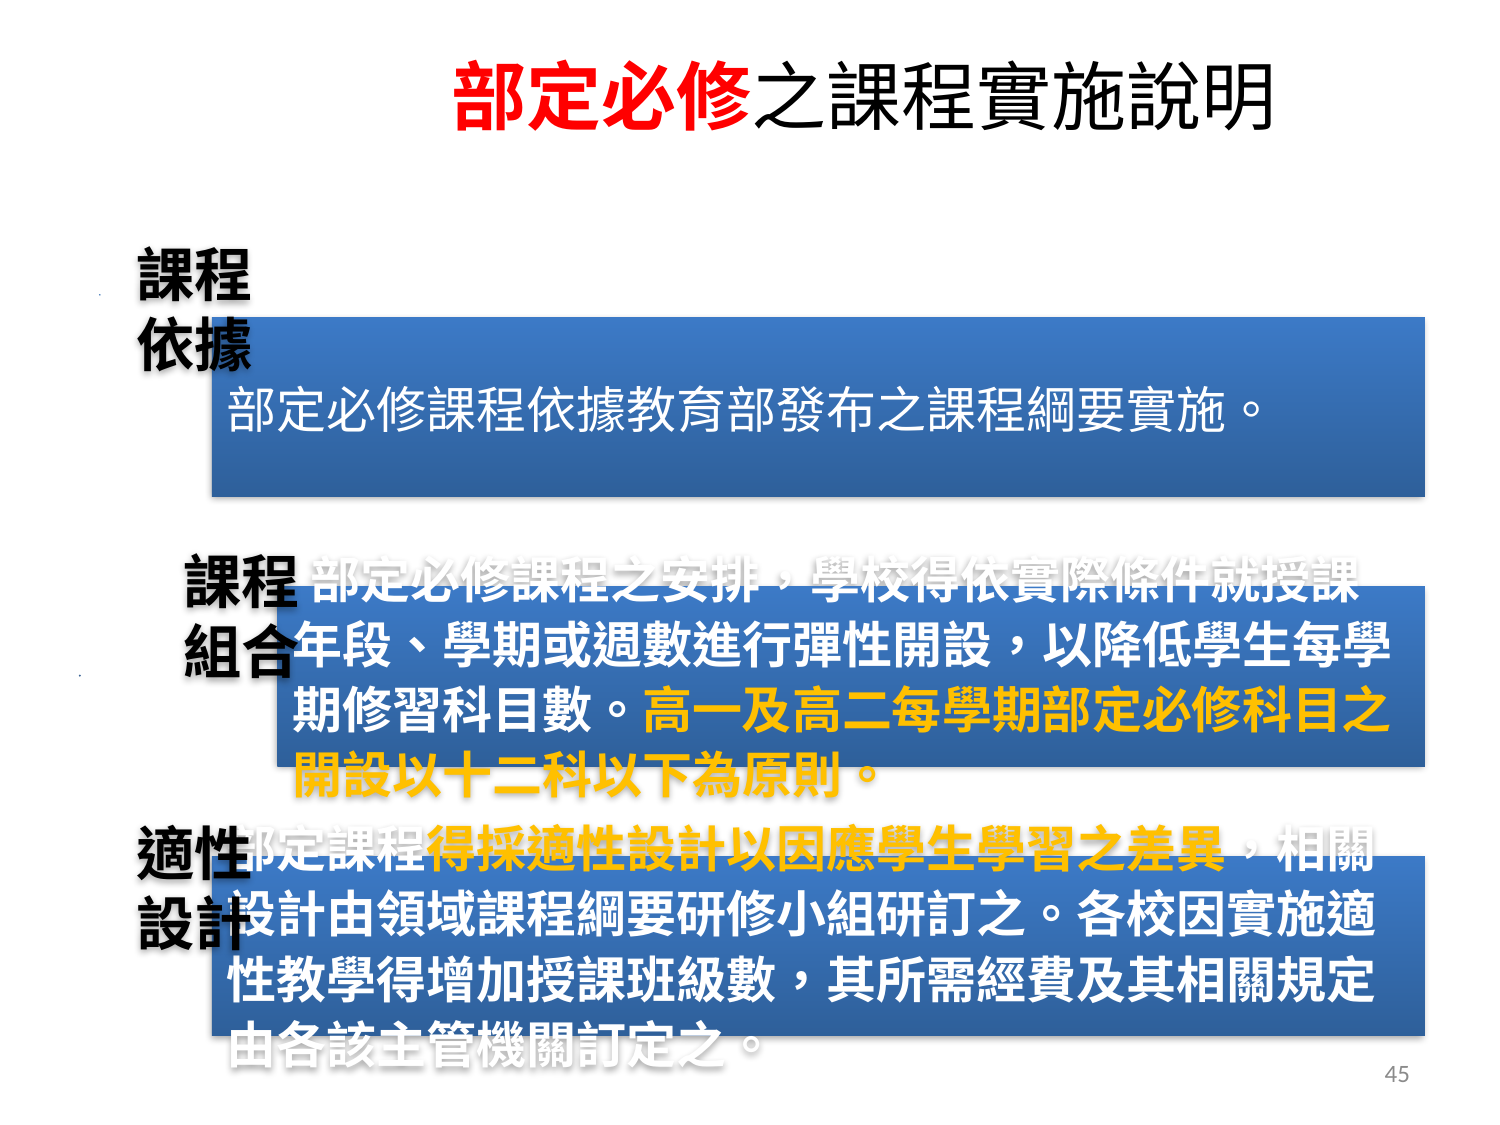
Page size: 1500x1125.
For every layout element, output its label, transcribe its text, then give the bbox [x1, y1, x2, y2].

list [74, 148, 1426, 1047]
title 部定必修之課程實施說明 [300, 30, 1427, 150]
slide_number 45 [1074, 1054, 1425, 1103]
